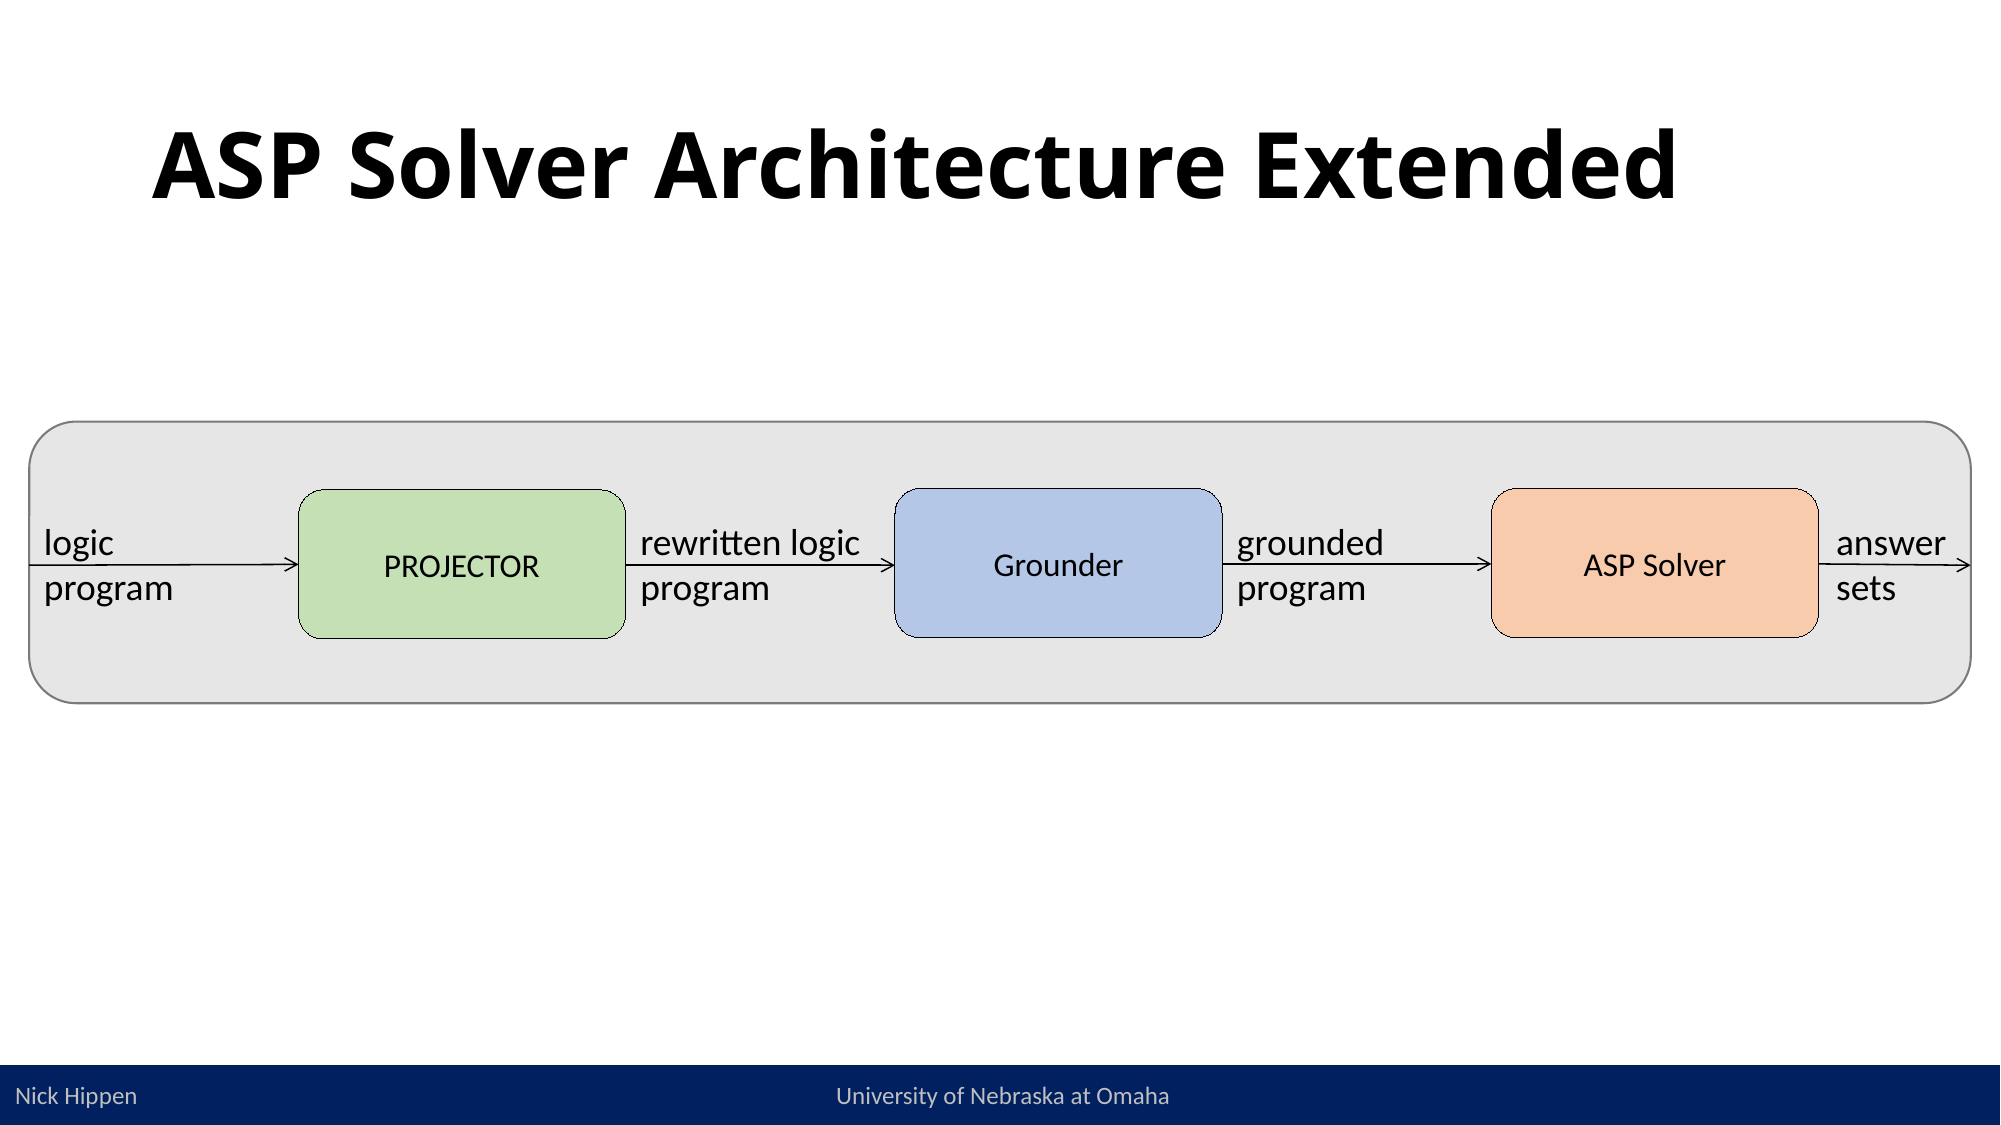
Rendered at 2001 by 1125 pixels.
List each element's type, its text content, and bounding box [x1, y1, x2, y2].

text_box rewritten logic program [625, 510, 895, 565]
text_box logic program [29, 510, 271, 565]
text_box answer sets [1821, 510, 2000, 616]
text_box ASP Solver [1491, 488, 1819, 638]
text_box Grounder [894, 488, 1222, 638]
footer Nick Hippen University of Nebraska at Omaha [0, 1065, 1550, 1125]
text_box [28, 420, 1972, 705]
text_box grounded program [1222, 510, 1471, 563]
text_box PROJECTOR [298, 489, 626, 639]
title ASP Solver Architecture Extended [137, 59, 1863, 278]
text_box rewritten logic program [625, 566, 895, 616]
text_box grounded program [1222, 564, 1471, 616]
slide_number 7 [1550, 1065, 2000, 1125]
text_box logic program [29, 566, 271, 616]
